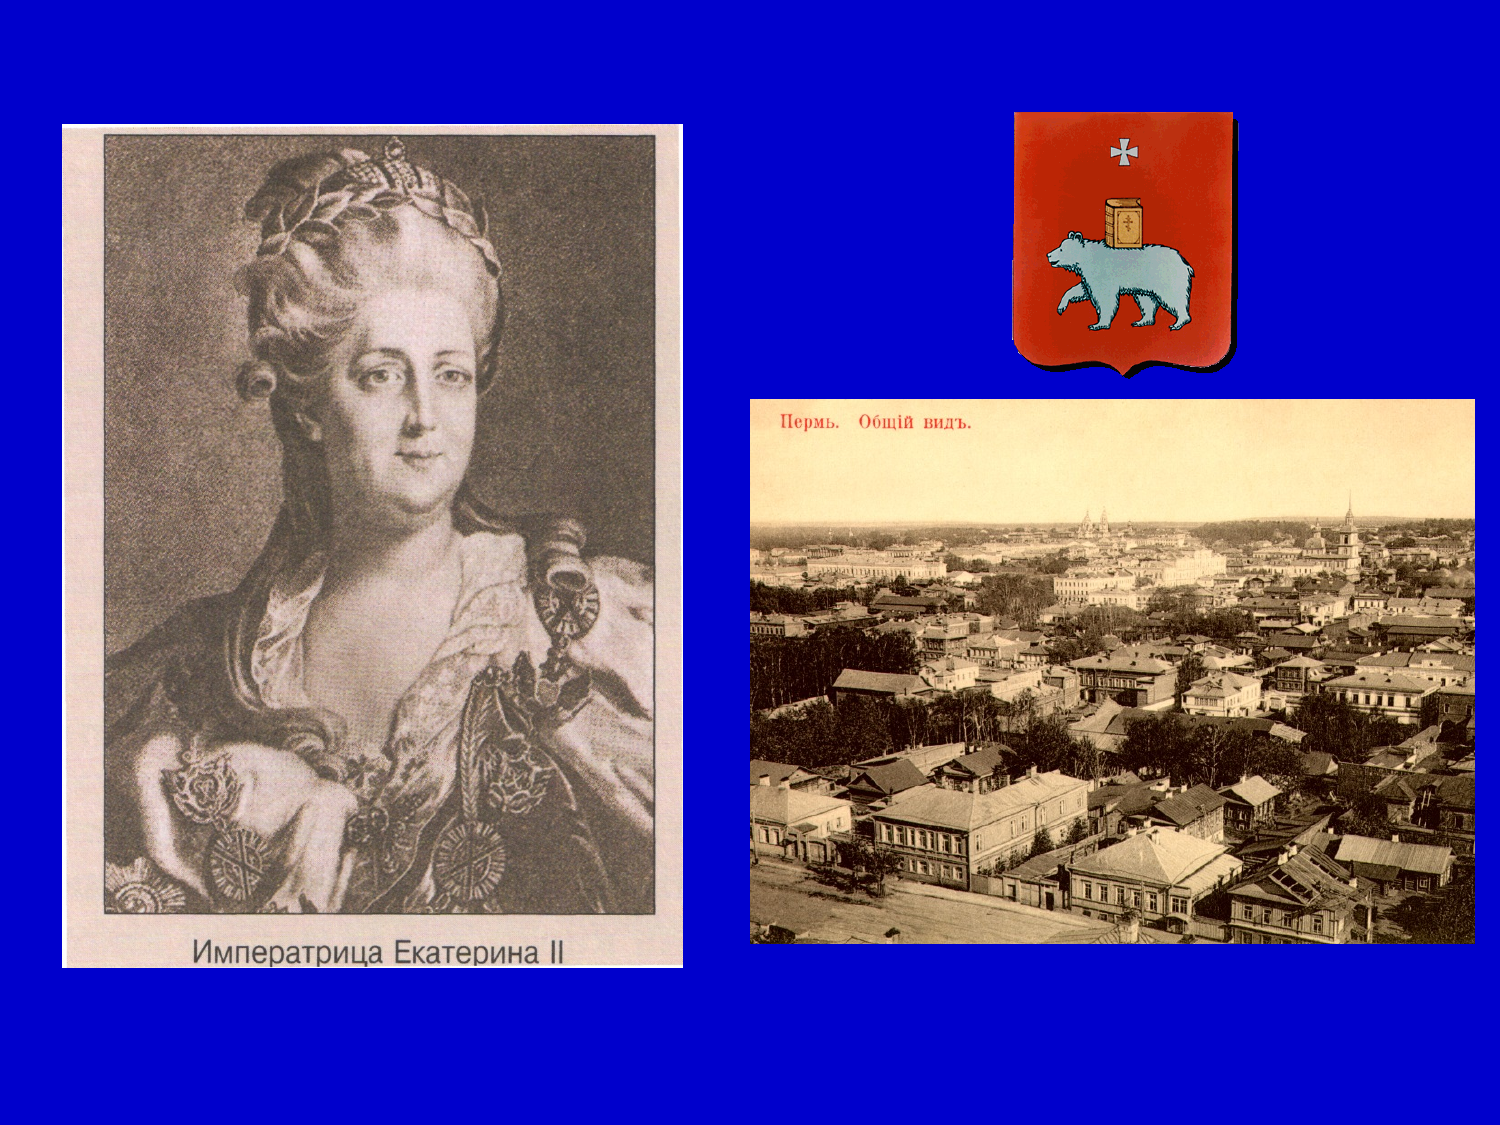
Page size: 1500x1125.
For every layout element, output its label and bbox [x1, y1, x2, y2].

picture [1012, 112, 1239, 384]
picture [749, 399, 1476, 944]
list [62, 124, 684, 969]
